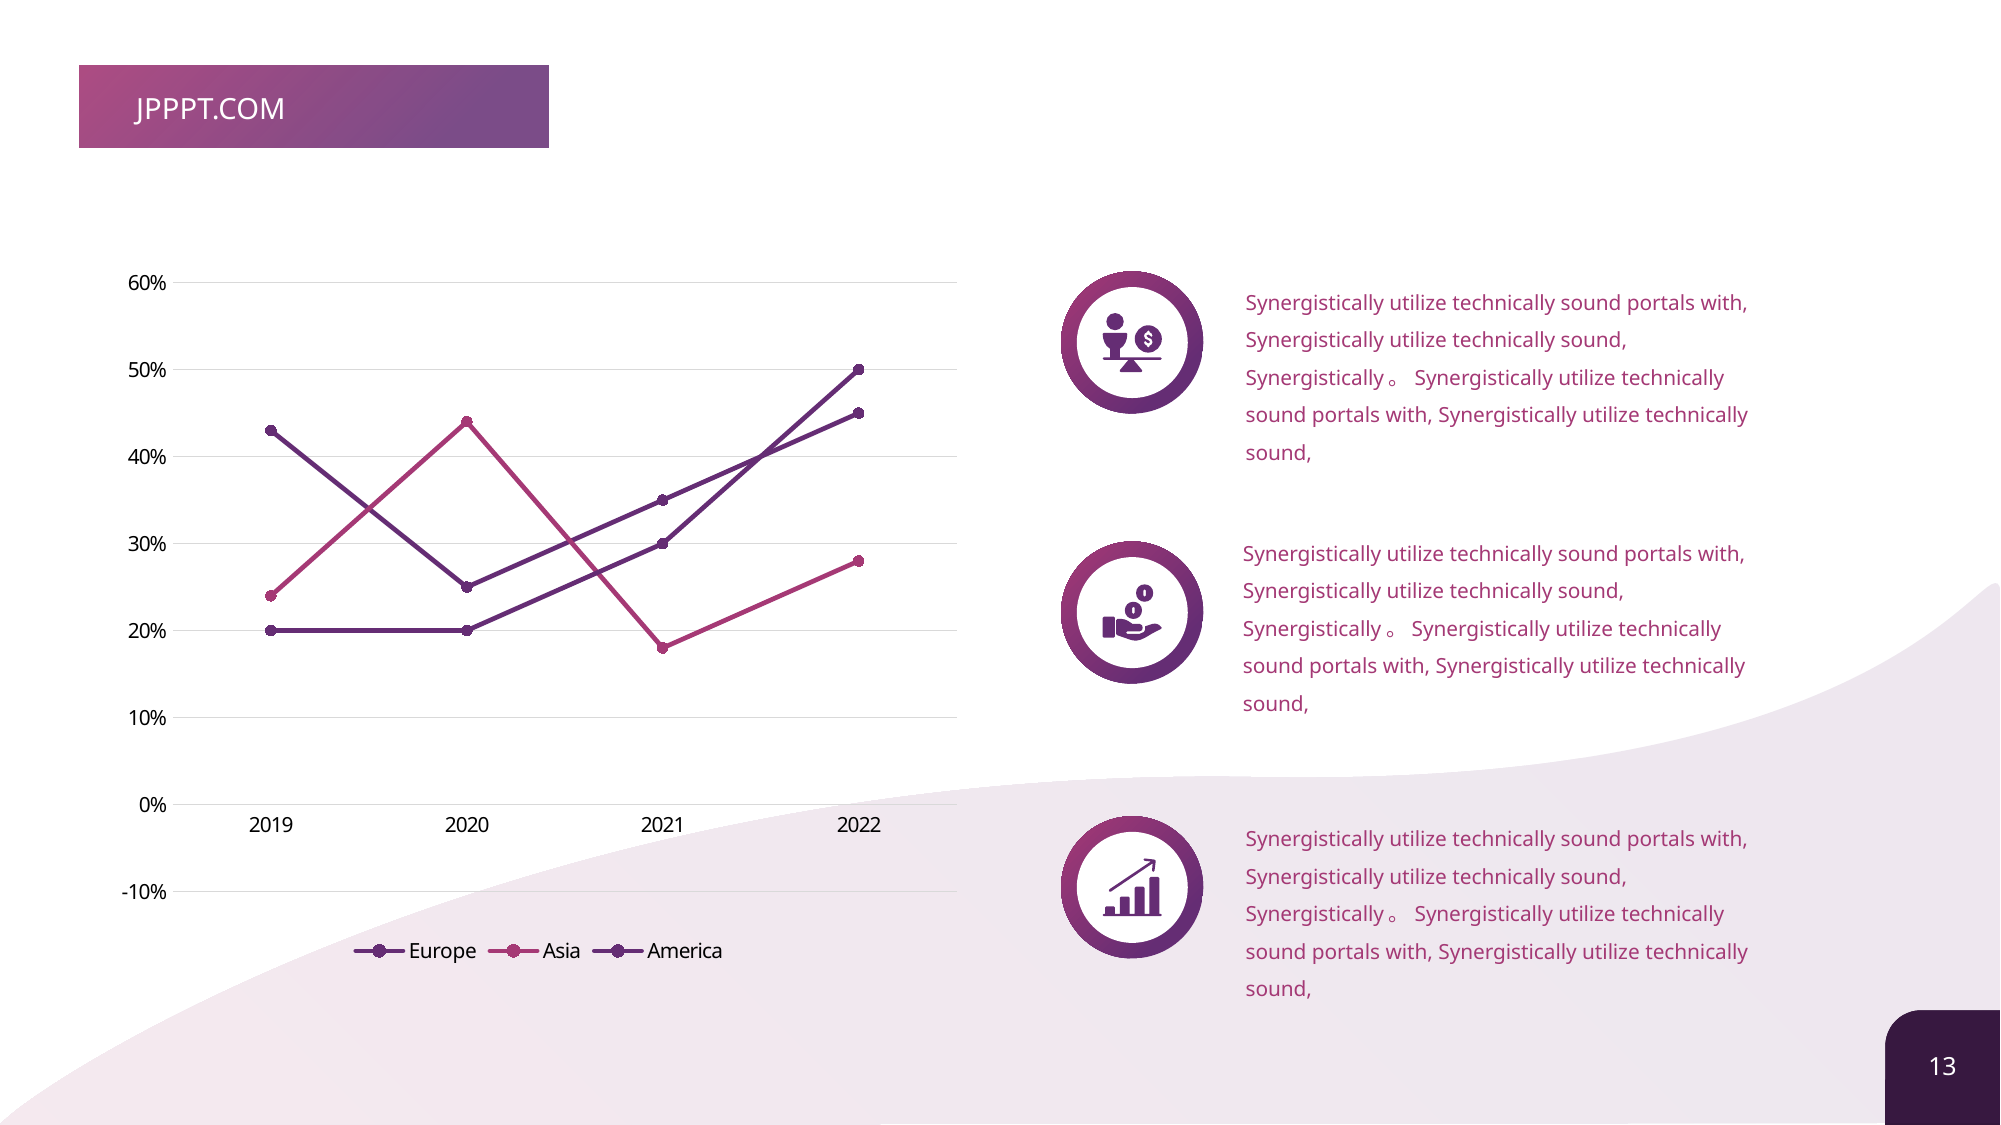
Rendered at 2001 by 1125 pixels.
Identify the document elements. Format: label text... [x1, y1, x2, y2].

text_box Synergistically utilize technically sound portals with, Synergistically utilize technically sound, Synergistically。Synergistically utilize technically sound portals with, Synergistically utilize technically sound, [1242, 528, 1782, 716]
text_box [1061, 541, 1204, 684]
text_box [1061, 271, 1204, 414]
text_box Synergistically utilize technically sound portals with, Synergistically utilize technically sound, Synergistically。Synergistically utilize technically sound portals with, Synergistically utilize technically sound, [1245, 813, 1785, 1001]
text_box [0, 581, 2000, 1125]
text_box JPPPT.COM [121, 82, 487, 133]
text_box Synergistically utilize technically sound portals with, Synergistically utilize technically sound, Synergistically。Synergistically utilize technically sound portals with, Synergistically utilize technically sound, [1245, 277, 1785, 465]
text_box [79, 65, 549, 148]
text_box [1061, 816, 1204, 959]
chart [104, 254, 975, 971]
slide_number 13 [1912, 1044, 1973, 1091]
